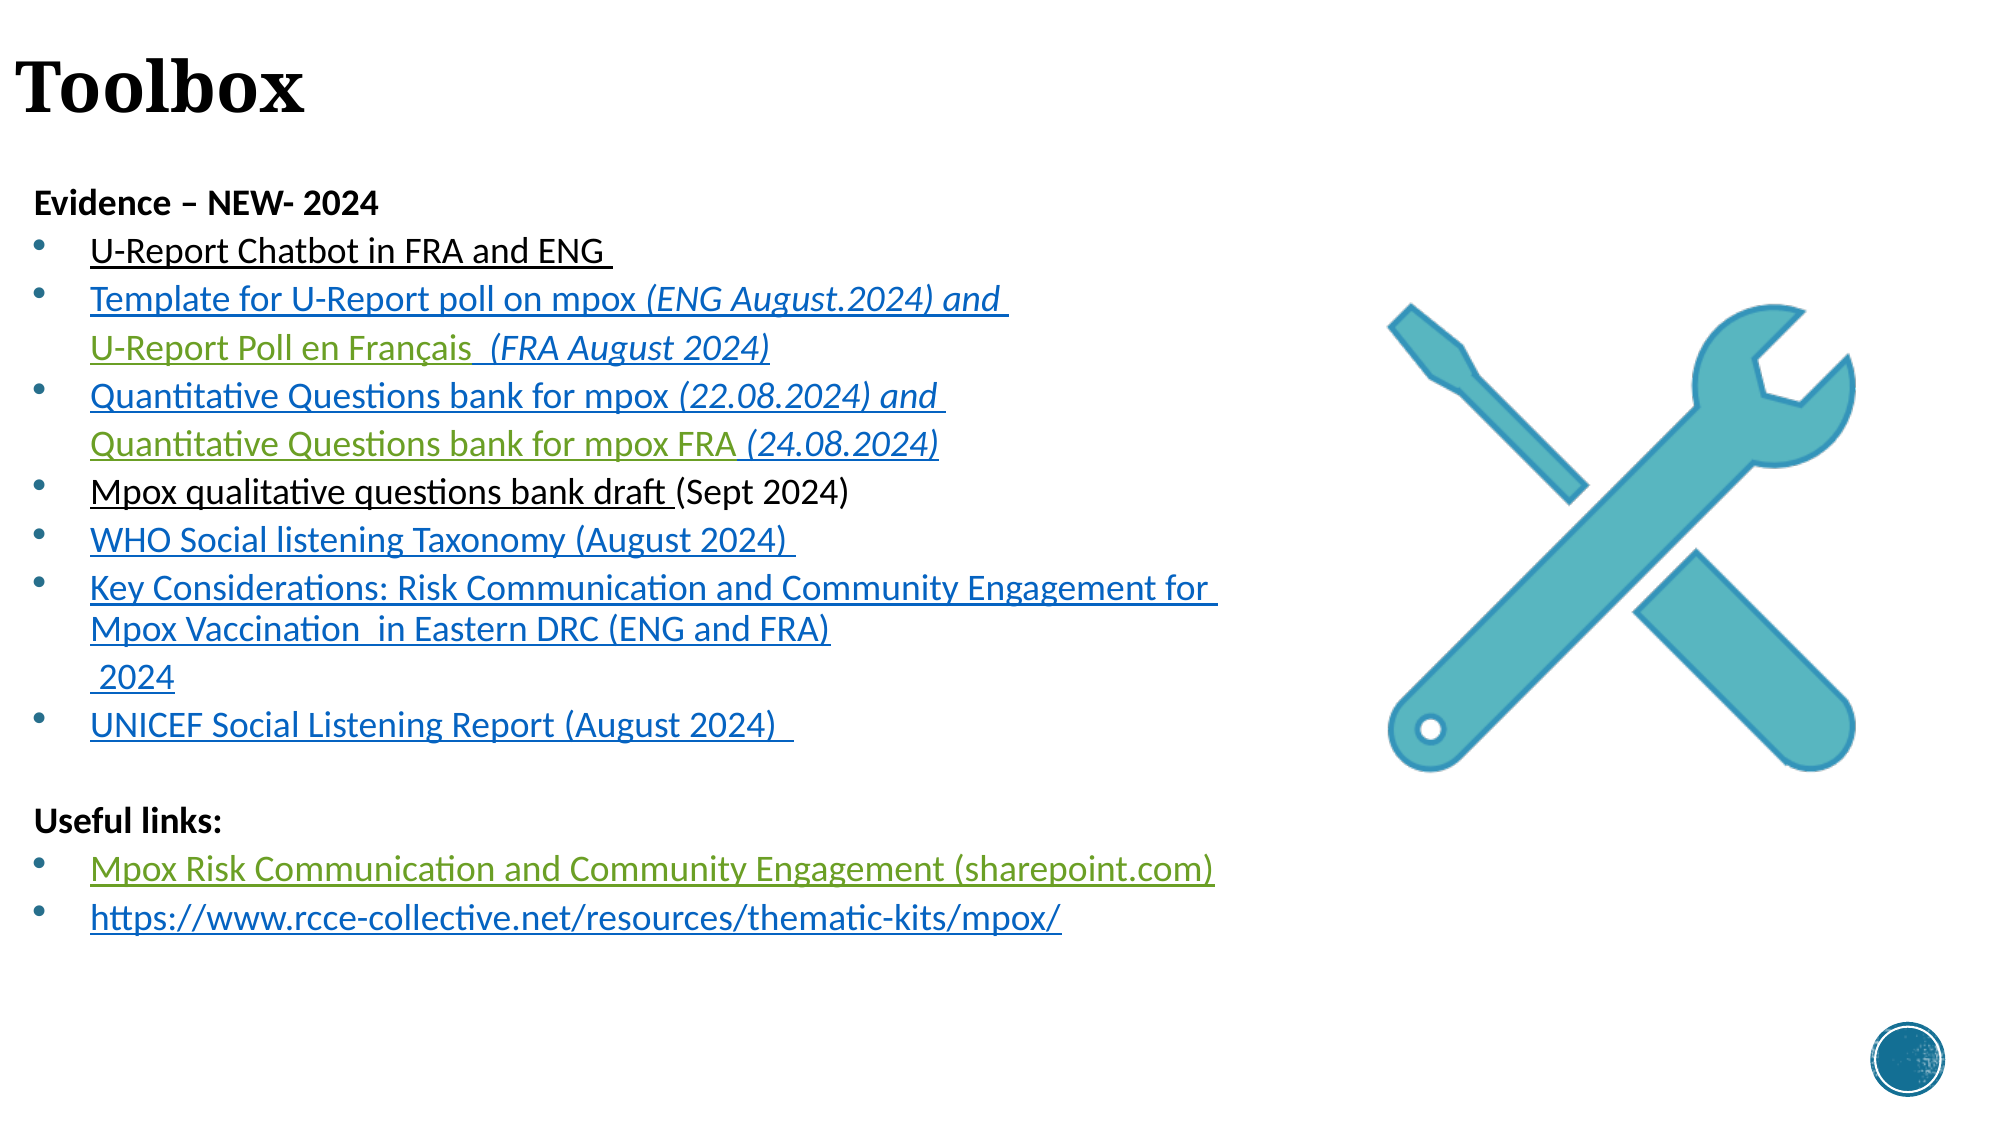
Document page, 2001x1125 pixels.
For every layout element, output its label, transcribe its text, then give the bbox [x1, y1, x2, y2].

list Evidence – NEW- 2024 U-Report Chatbot in FRA and ENG Template for U-Report poll on mpox (ENG August.2024) and U-Report Poll en Français (FRA August 2024) Quantitative Questions bank for mpox (22.08.2024) and Quantitative Questions bank for mpox FRA (24.08.2024) Mpox qualitative questions bank draft (Sept 2024) WHO Social listening Taxonomy (August 2024) Key Considerations: Risk Communication and Community Engagement for Mpox Vaccination in Eastern DRC (ENG and FRA) 2024 UNICEF Social Listening Report (August 2024) Useful links: Mpox​ Risk Communication and Community Engagement (sharepoint.com) https://www.rcce-collective.net/resources/thematic-kits/mpox/ [18, 167, 1241, 1125]
title Toolbox [0, 0, 1107, 264]
picture [1345, 261, 1899, 815]
